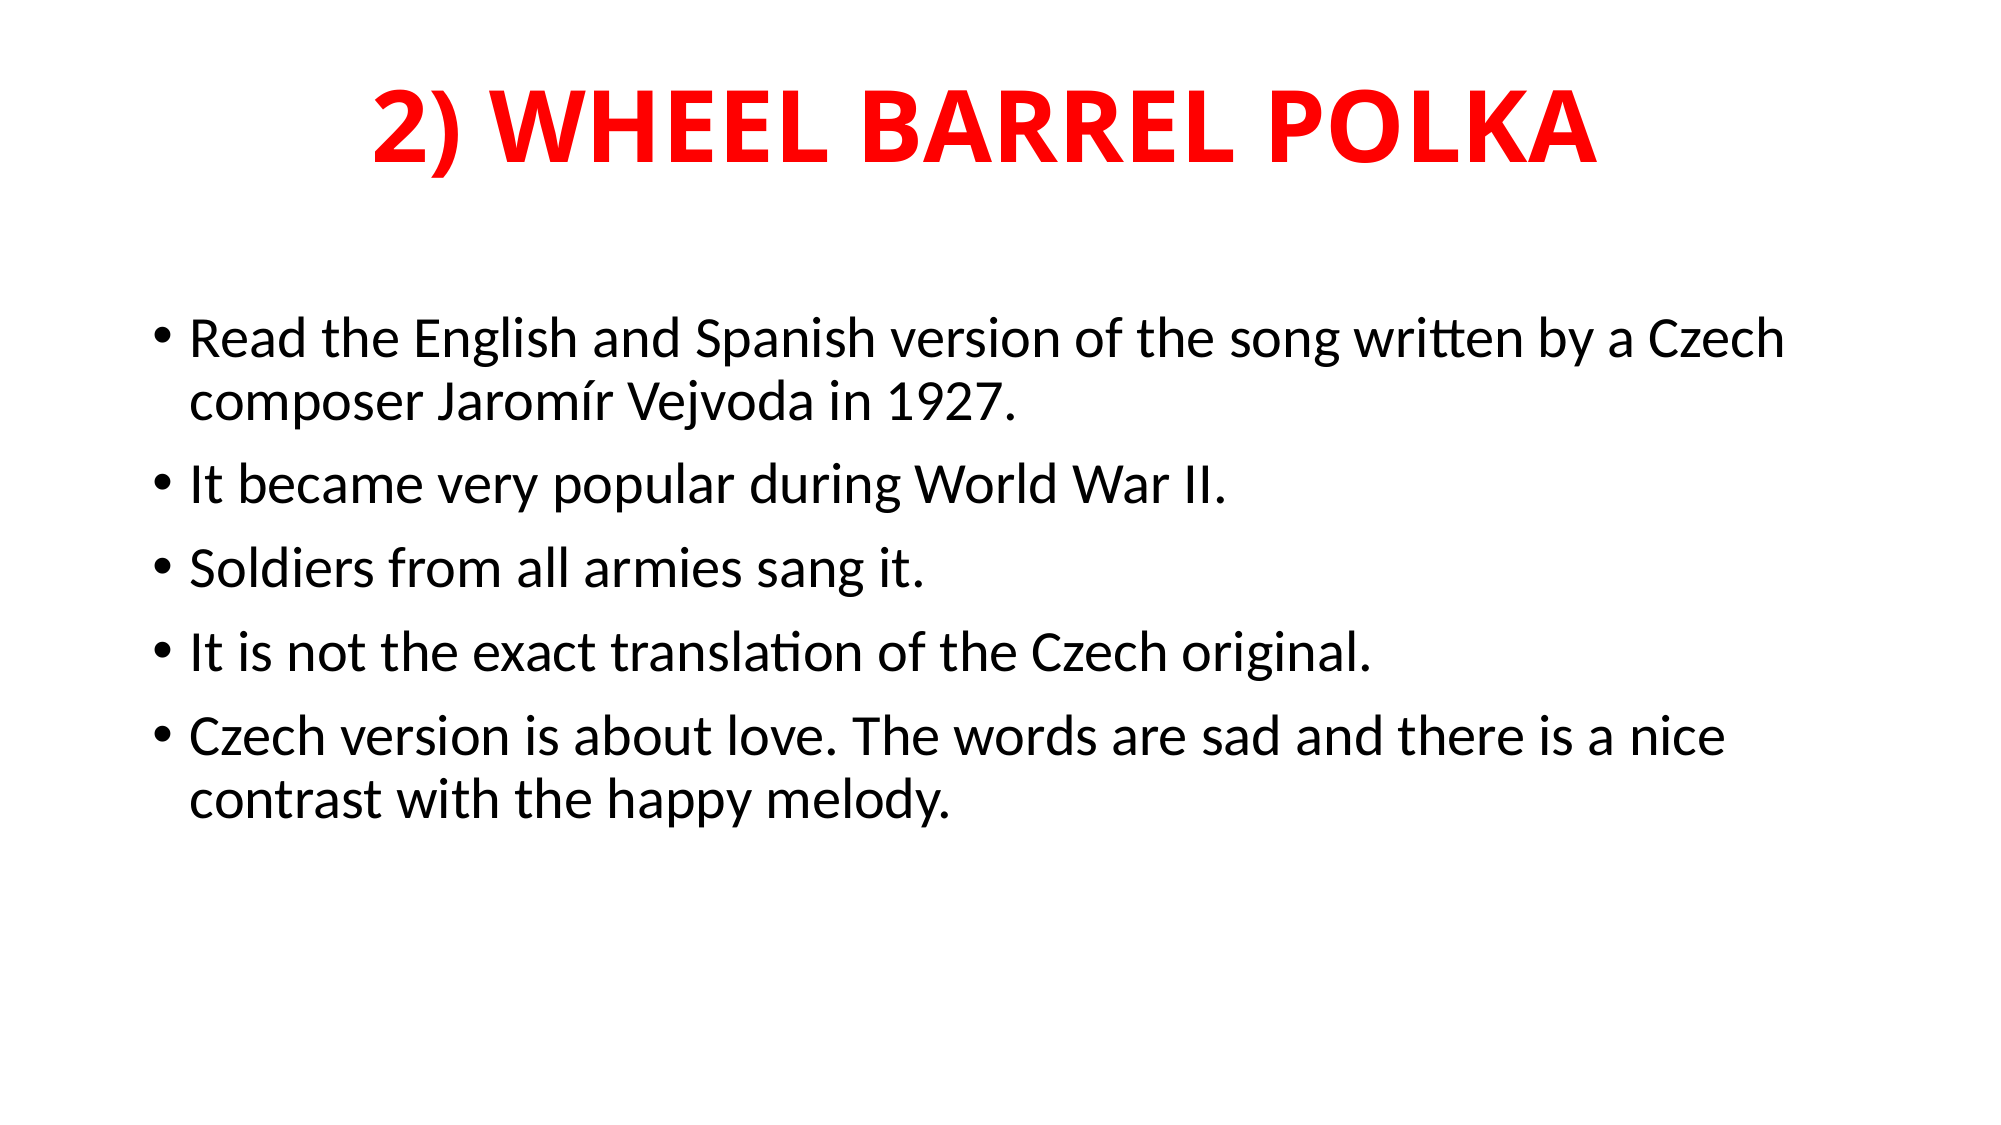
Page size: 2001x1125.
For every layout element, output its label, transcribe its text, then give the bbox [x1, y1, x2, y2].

title 2) WHEEL BARREL POLKA [29, 0, 1941, 300]
list Read the English and Spanish version of the song written by a Czech composer Jaromír Vejvoda in 1927. It became very popular during World War II. Soldiers from all armies sang it. It is not the exact translation of the Czech original. Czech version is about love. The words are sad and there is a nice contrast with the happy melody. [137, 300, 1863, 1014]
